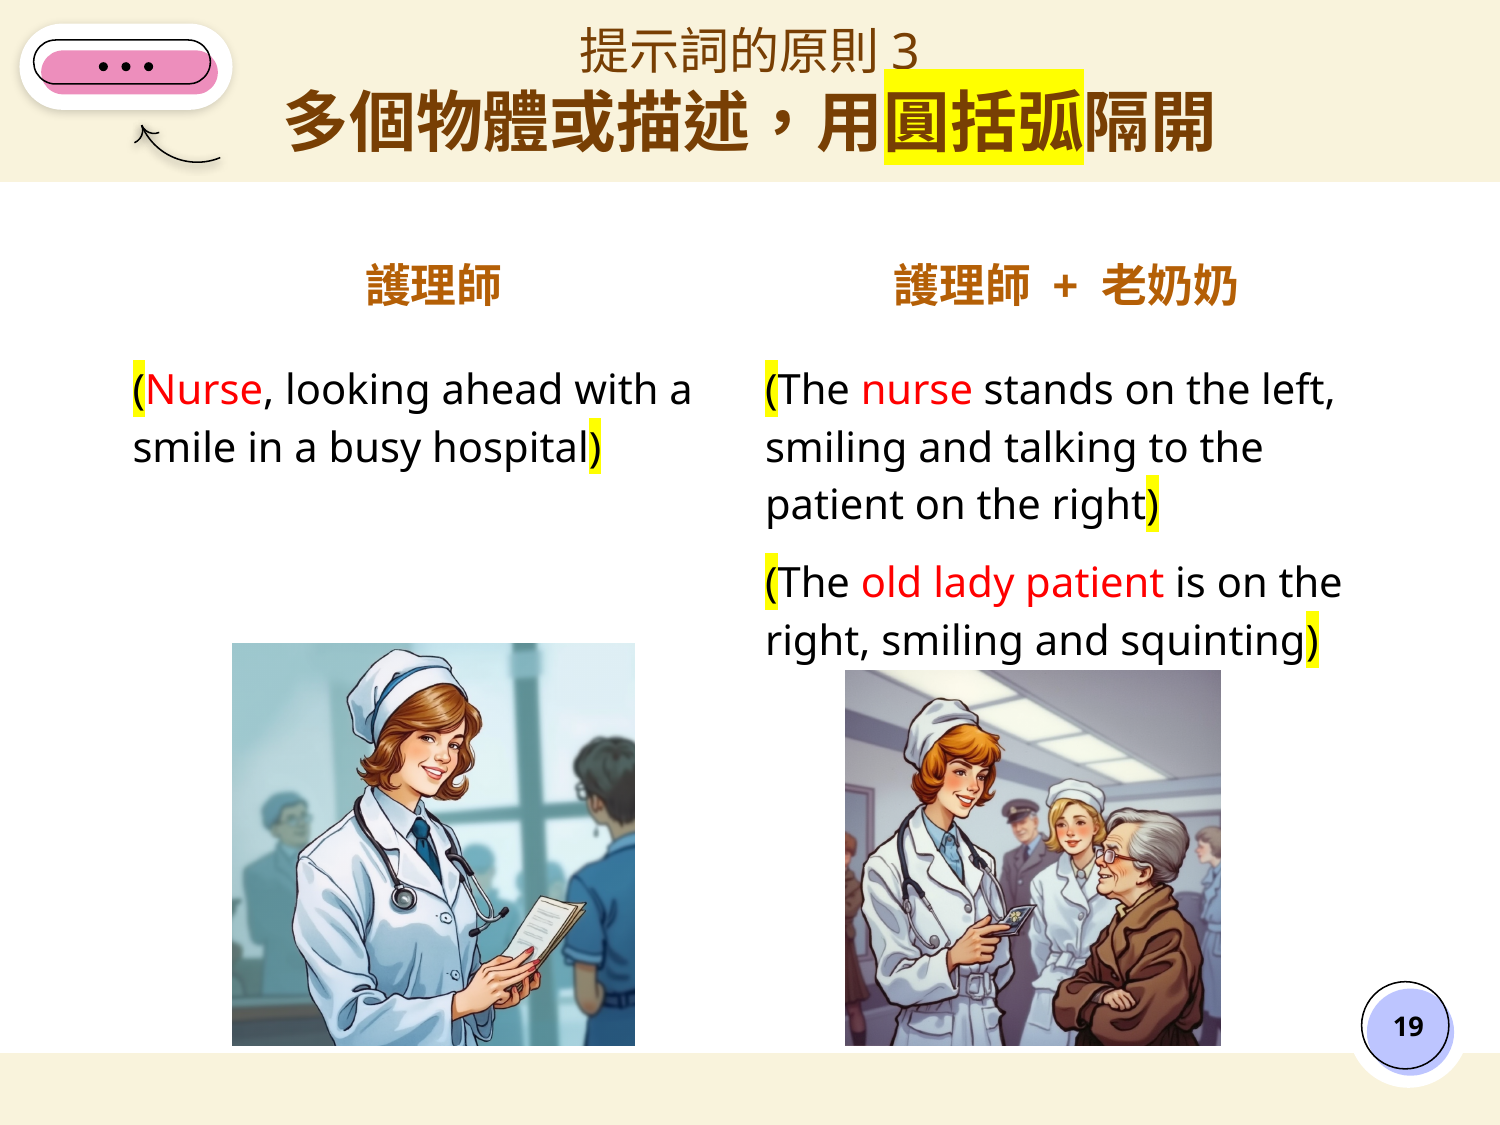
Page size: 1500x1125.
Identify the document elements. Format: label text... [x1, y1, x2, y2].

title 提示詞的原則3 多個物體或描述，用圓括弧隔開 [232, 23, 1268, 171]
picture [232, 643, 635, 1046]
subtitle 護理師 [117, 220, 751, 340]
slide_number ‹#› [1363, 984, 1454, 1071]
list (Nurse, looking ahead with a smile in a busy hospital) [117, 340, 750, 999]
list (The nurse stands on the left, smiling and talking to the patient on the right) (The old lady patient is on the right, smiling and squinting) [750, 340, 1383, 999]
subtitle 護理師 + 老奶奶 [751, 220, 1383, 340]
picture [845, 670, 1221, 1046]
